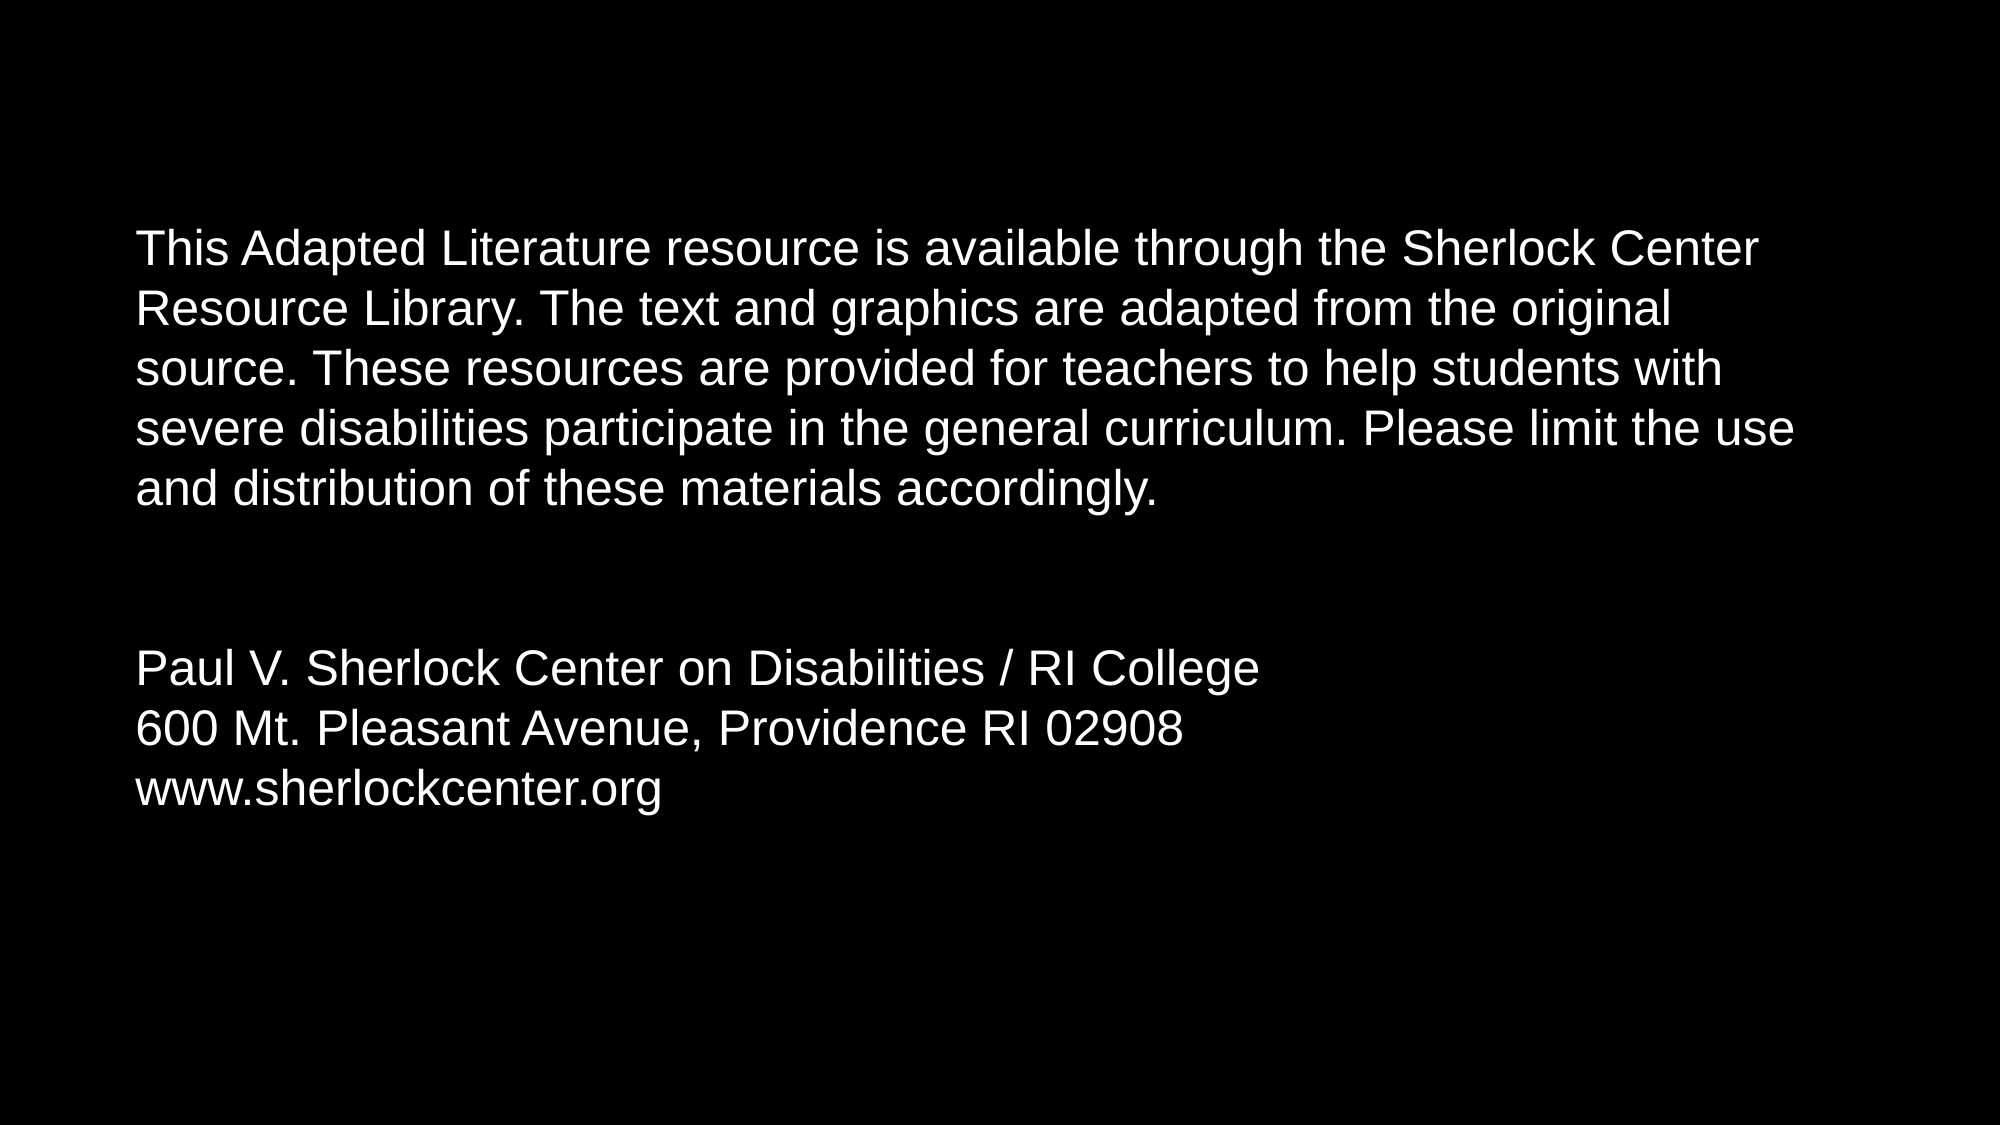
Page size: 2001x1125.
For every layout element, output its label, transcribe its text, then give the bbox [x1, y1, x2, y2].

text_box This Adapted Literature resource is available through the Sherlock Center Resource Library. The text and graphics are adapted from the original source. These resources are provided for teachers to help students with severe disabilities participate in the general curriculum. Please limit the use and distribution of these materials accordingly. Paul V. Sherlock Center on Disabilities / RI College 600 Mt. Pleasant Avenue, Providence RI 02908 www.sherlockcenter.org [120, 207, 1828, 823]
